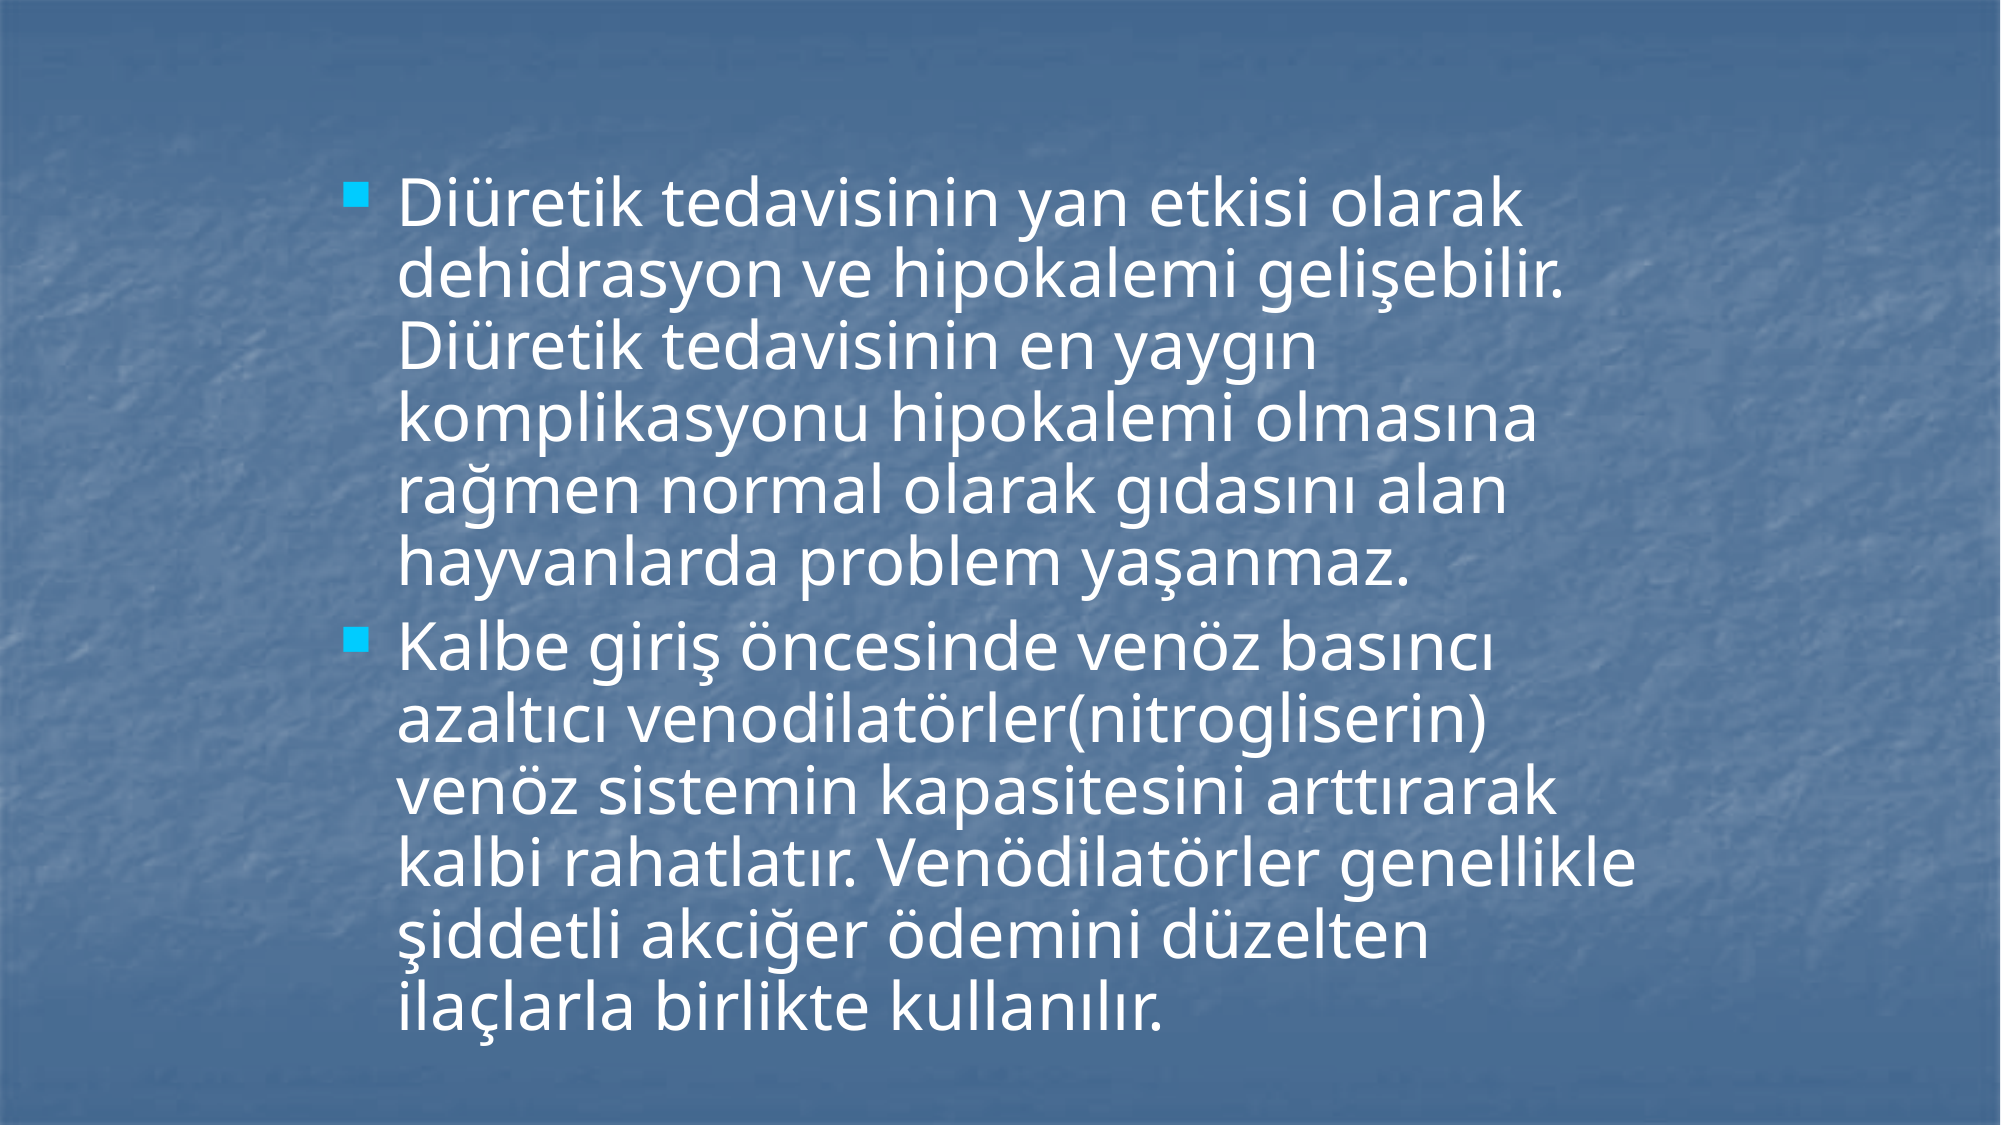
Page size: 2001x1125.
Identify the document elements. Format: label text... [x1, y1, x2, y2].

list Diüretik tedavisinin yan etkisi olarak dehidrasyon ve hipokalemi gelişebilir. Diüretik tedavisinin en yaygın komplikasyonu hipokalemi olmasına rağmen normal olarak gıdasını alan hayvanlarda problem yaşanmaz. Kalbe giriş öncesinde venöz basıncı azaltıcı venodilatörler(nitrogliserin) venöz sistemin kapasitesini arttırarak kalbi rahatlatır. Venödilatörler genellikle şiddetli akciğer ödemini düzelten ilaçlarla birlikte kullanılır. [324, 160, 1675, 1000]
